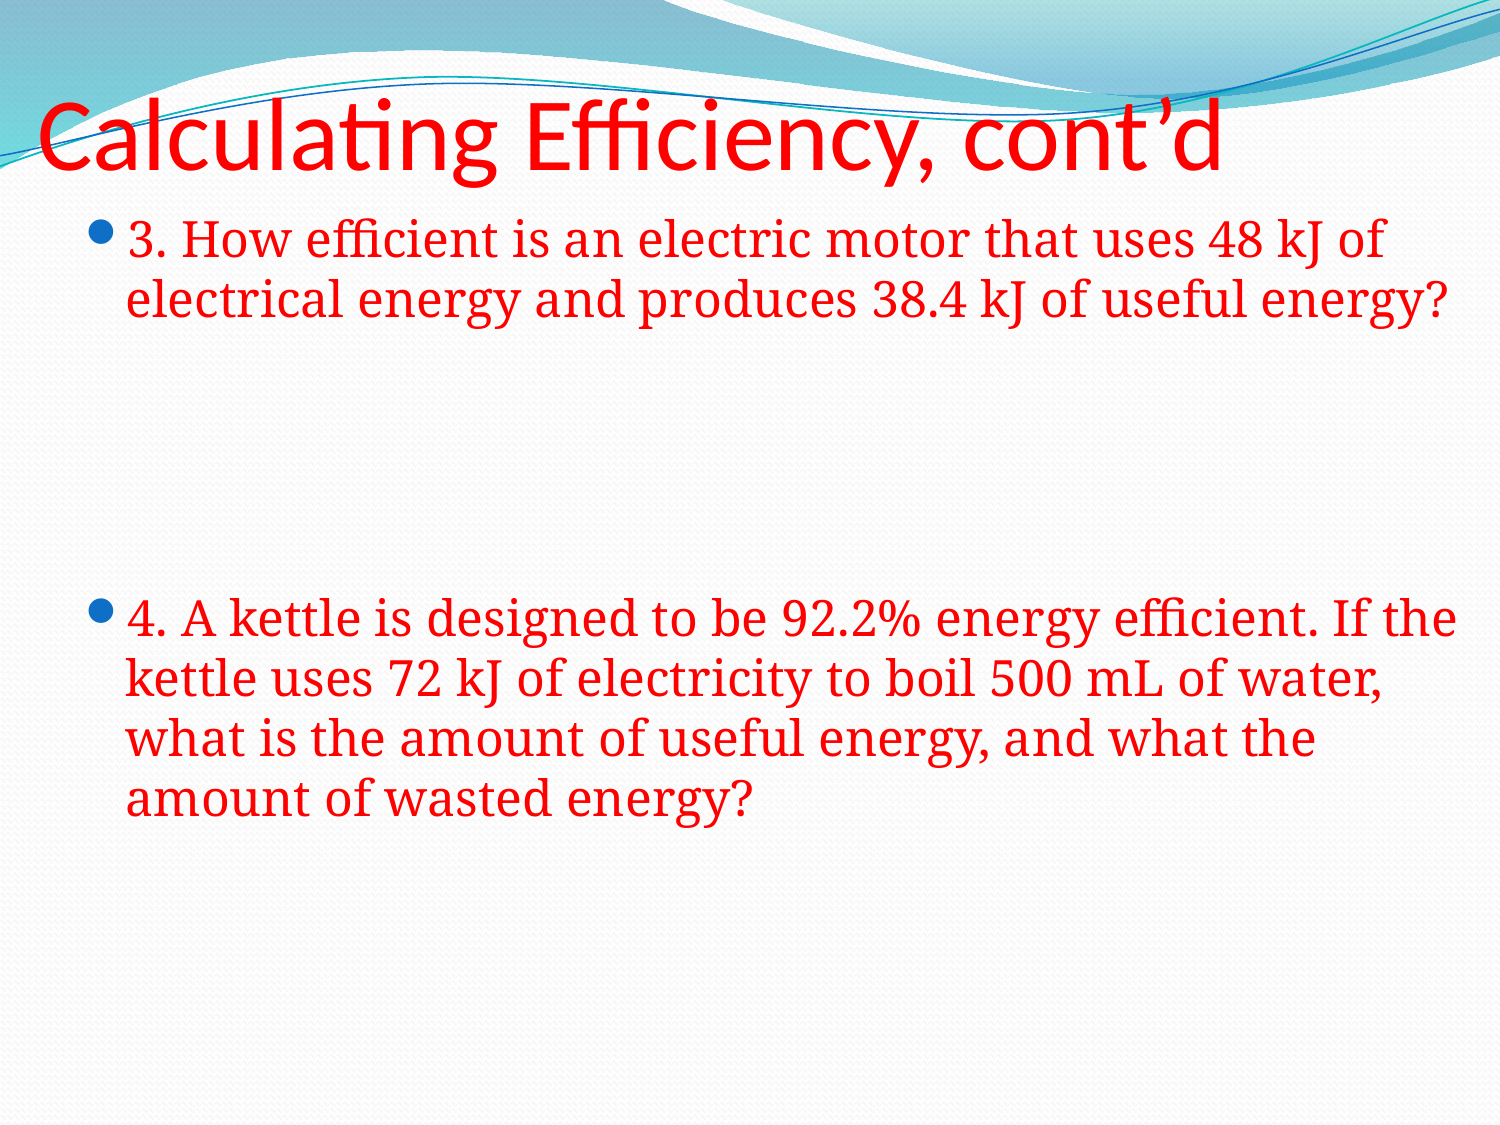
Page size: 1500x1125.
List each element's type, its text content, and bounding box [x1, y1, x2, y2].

list 3. How efficient is an electric motor that uses 48 kJ of electrical energy and produces 38.4 kJ of useful energy? 4. A kettle is designed to be 92.2% energy efficient. If the kettle uses 72 kJ of electricity to boil 500 mL of water, what is the amount of useful energy, and what the amount of wasted energy? [6, 200, 1500, 1125]
title Calculating Efficiency, cont’d [37, 4, 1388, 192]
